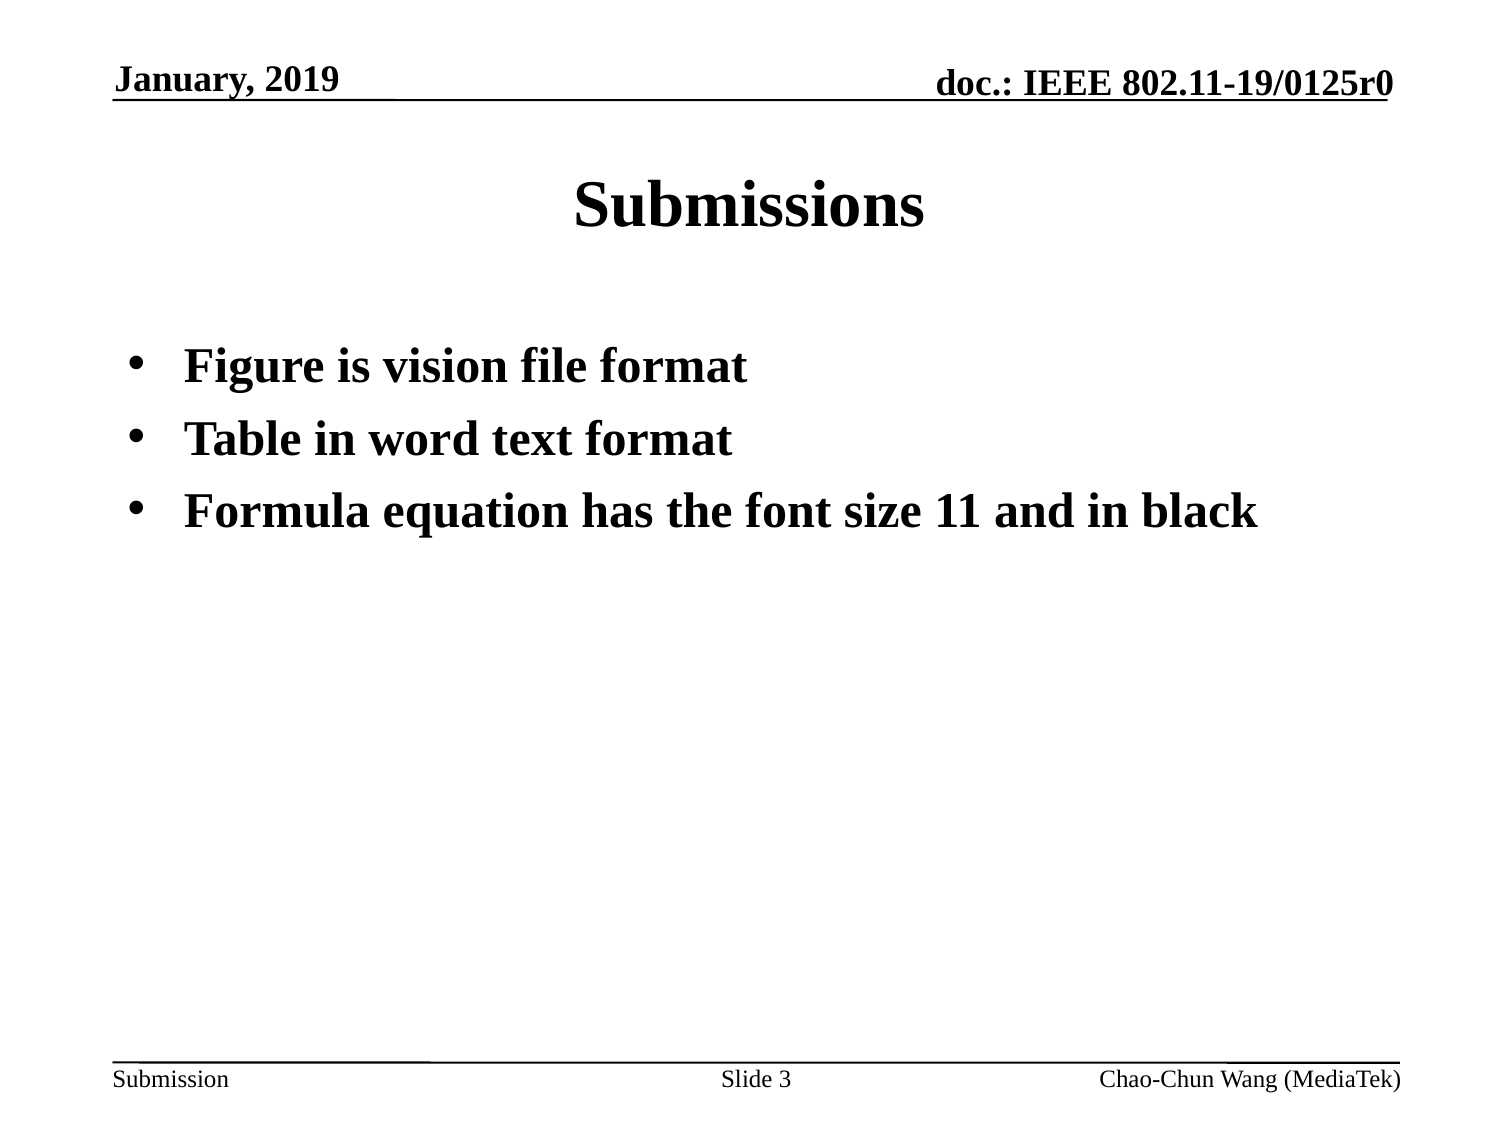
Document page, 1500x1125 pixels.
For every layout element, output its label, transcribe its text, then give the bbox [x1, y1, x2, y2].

footer Chao-Chun Wang (MediaTek) [878, 1061, 1402, 1093]
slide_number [114, 54, 423, 100]
title Submissions [112, 112, 1388, 288]
slide_number Slide 3 [712, 1061, 800, 1123]
list Figure is vision file format Table in word text format Formula equation has the font size 11 and in black [112, 324, 1388, 1000]
